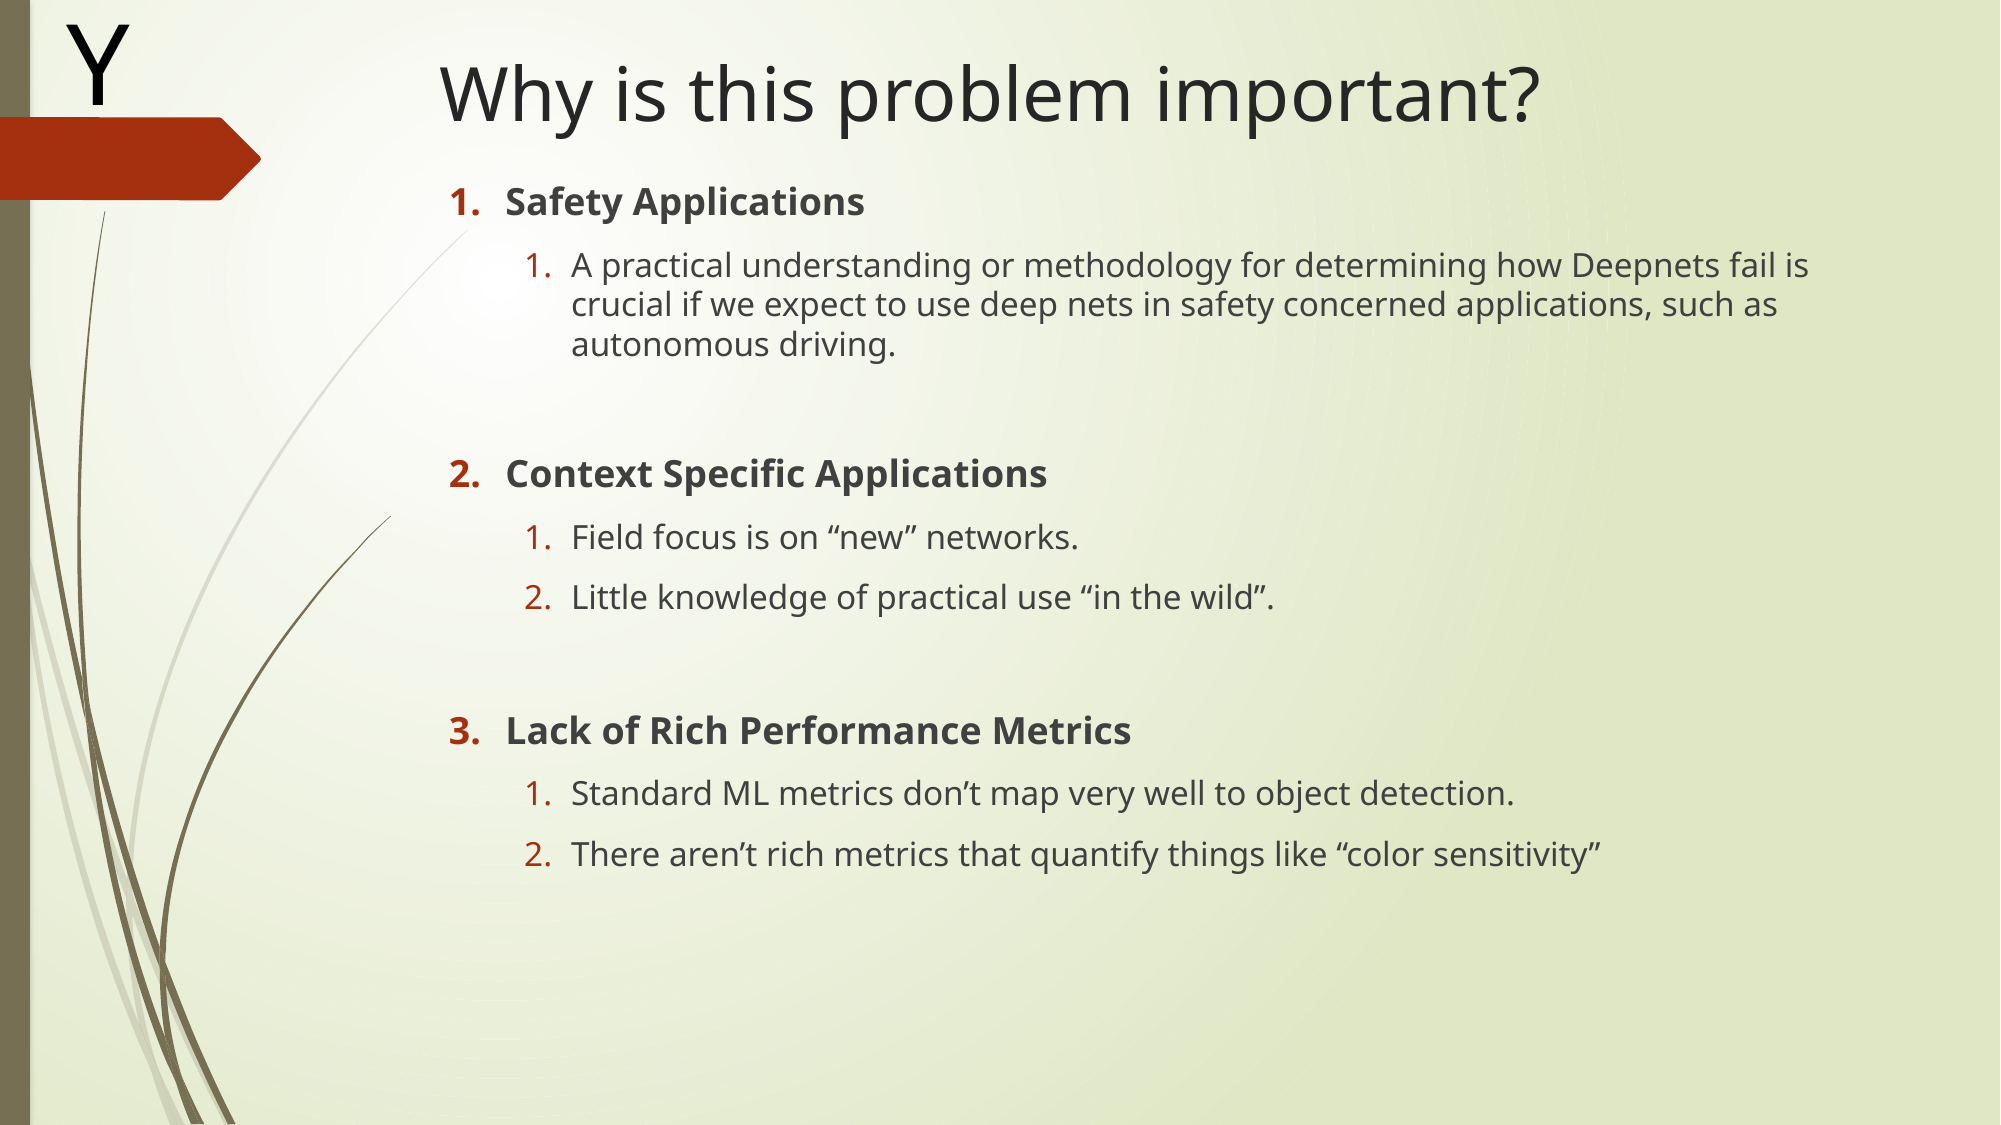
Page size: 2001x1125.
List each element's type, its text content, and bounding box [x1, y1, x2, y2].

title Why is this problem important? [424, 38, 1887, 170]
list Safety Applications A practical understanding or methodology for determining how Deepnets fail is crucial if we expect to use deep nets in safety concerned applications, such as autonomous driving. Context Specific Applications Field focus is on “new” networks. Little knowledge of practical use “in the wild”. Lack of Rich Performance Metrics Standard ML metrics don’t map very well to object detection. There aren’t rich metrics that quantify things like “color sensitivity” [424, 170, 1888, 1103]
text_box Y [51, 0, 146, 136]
